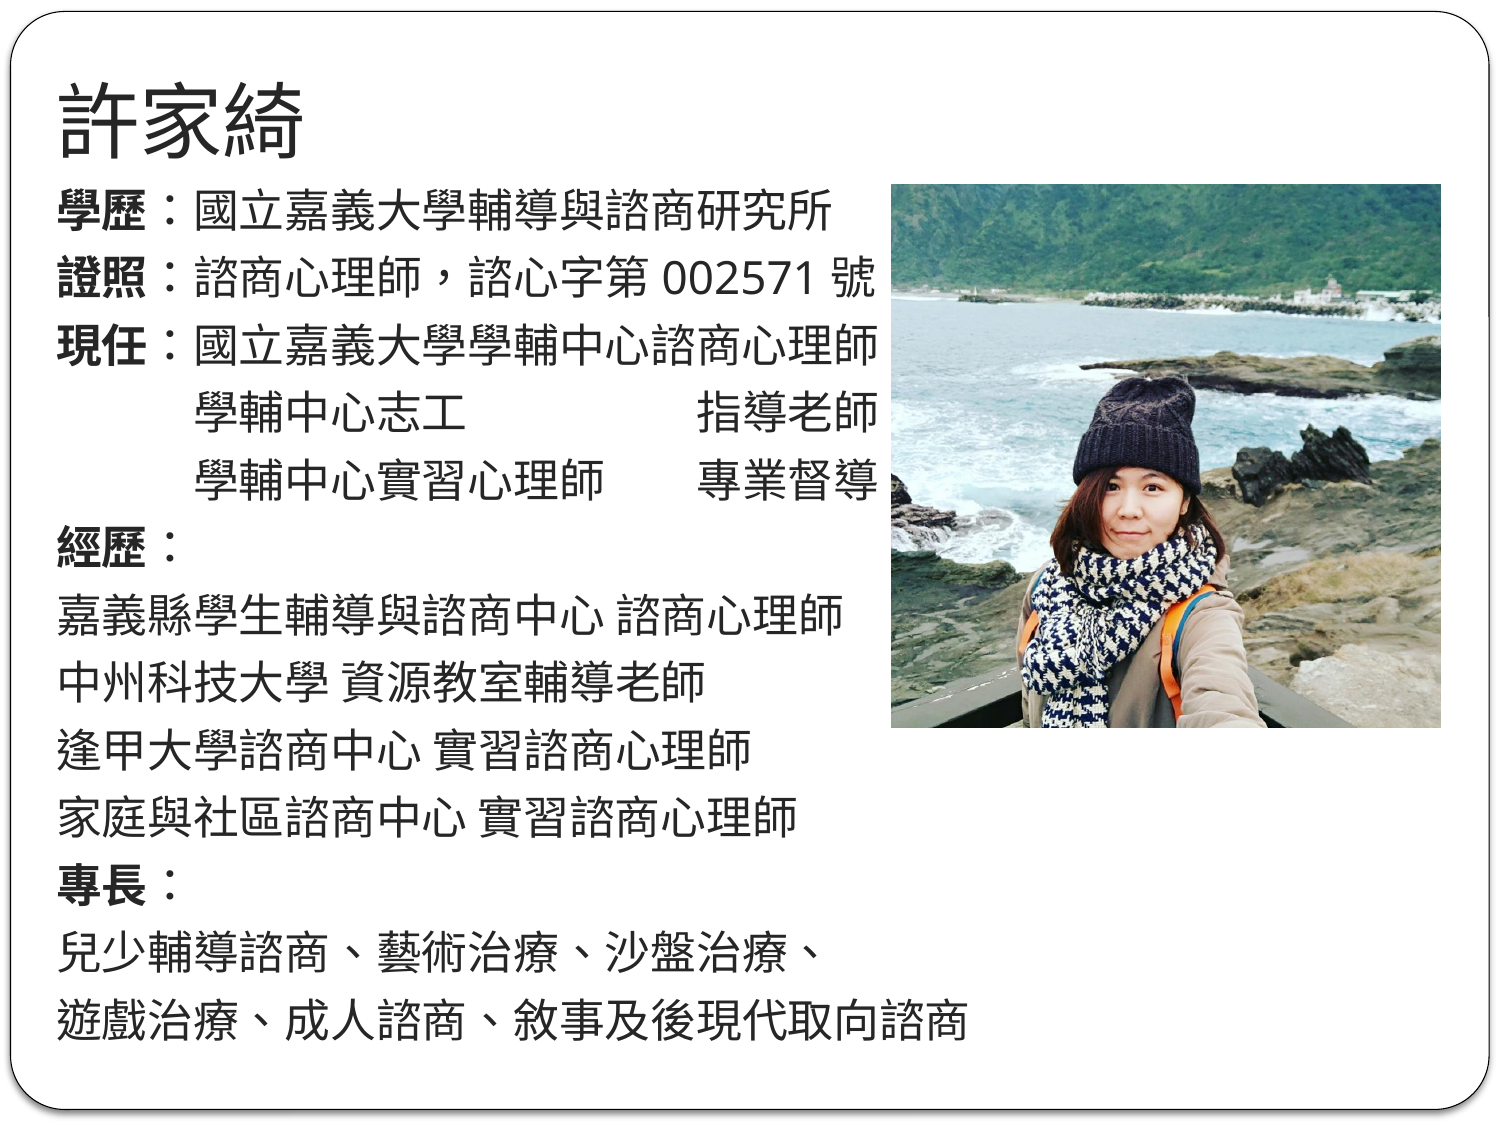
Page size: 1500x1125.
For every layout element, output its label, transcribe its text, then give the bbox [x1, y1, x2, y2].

text_box 許家綺 學歷：國立嘉義大學輔導與諮商研究所 證照：諮商心理師，諮心字第002571號 現任：國立嘉義大學學輔中心諮商心理師 學輔中心志工 指導老師 學輔中心實習心理師 專業督導 經歷： 嘉義縣學生輔導與諮商中心 諮商心理師 中州科技大學 資源教室輔導老師 逢甲大學諮商中心 實習諮商心理師 家庭與社區諮商中心 實習諮商心理師 專長： 兒少輔導諮商、藝術治療、沙盤治療、 遊戲治療、成人諮商、敘事及後現代取向諮商 [41, 61, 1010, 1054]
picture [891, 184, 1441, 729]
